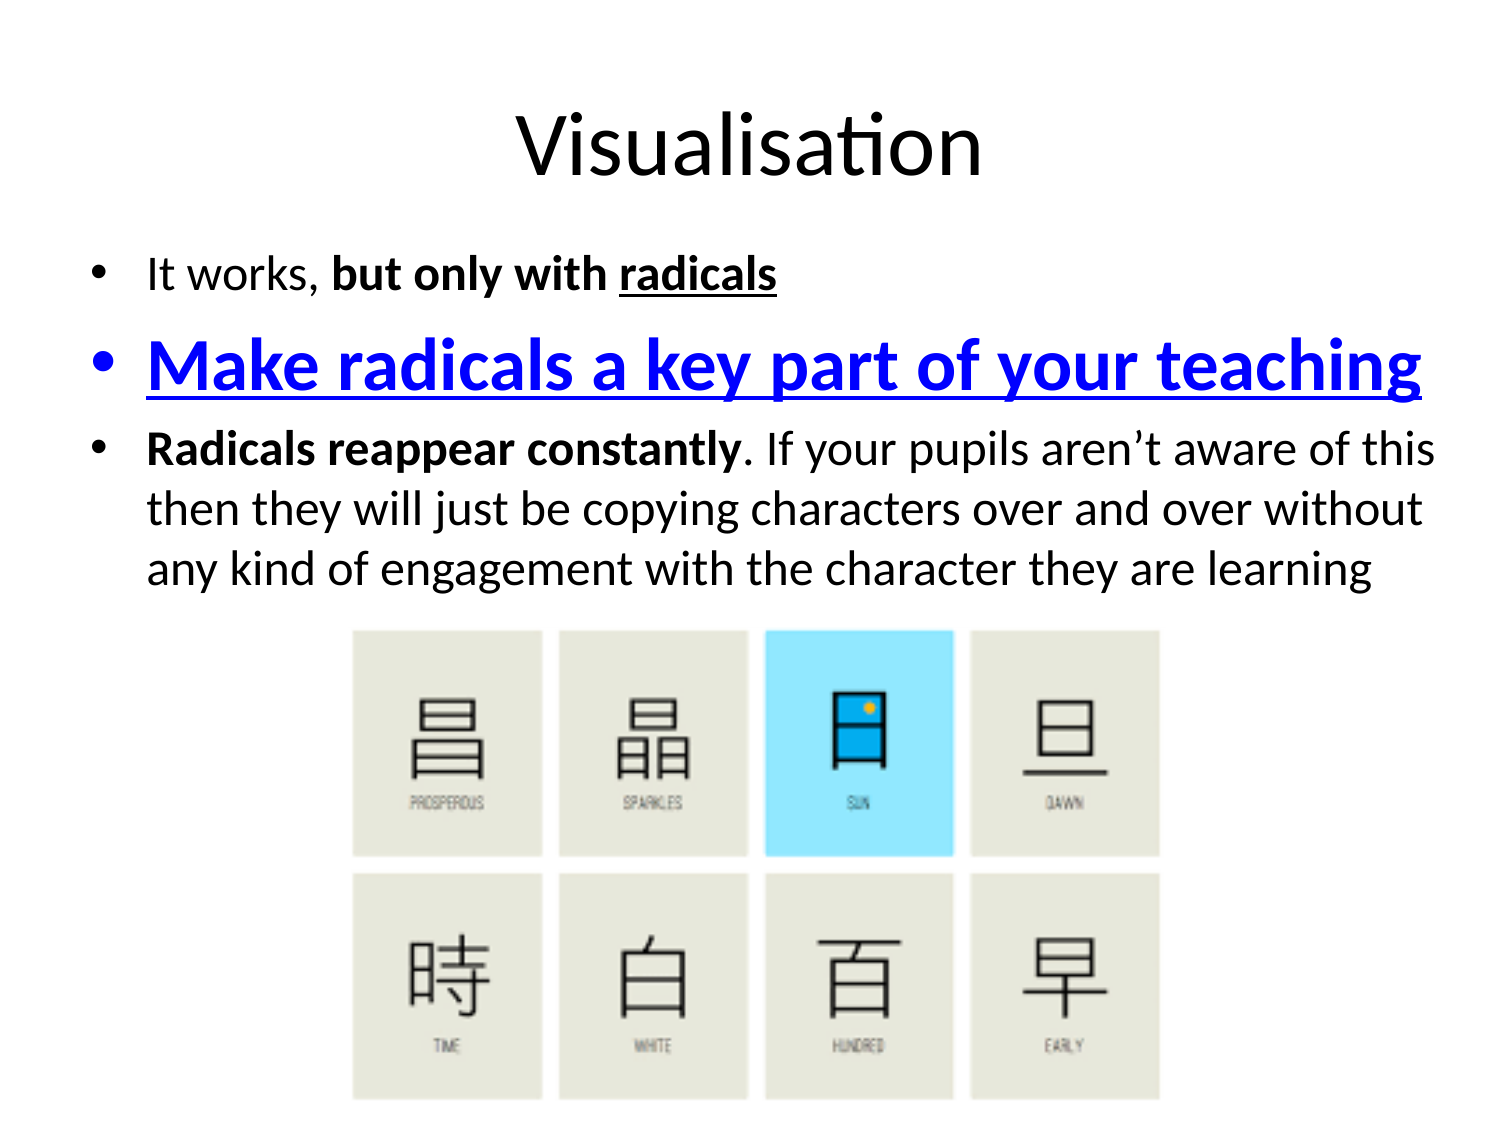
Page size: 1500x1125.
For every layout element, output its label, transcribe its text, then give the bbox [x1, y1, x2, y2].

title Visualisation [75, 45, 1425, 233]
picture [348, 625, 1166, 1106]
list It works, but only with radicals Make radicals a key part of your teaching Radicals reappear constantly. If your pupils aren’t aware of this then they will just be copying characters over and over without any kind of engagement with the character they are learning [75, 233, 1461, 1052]
